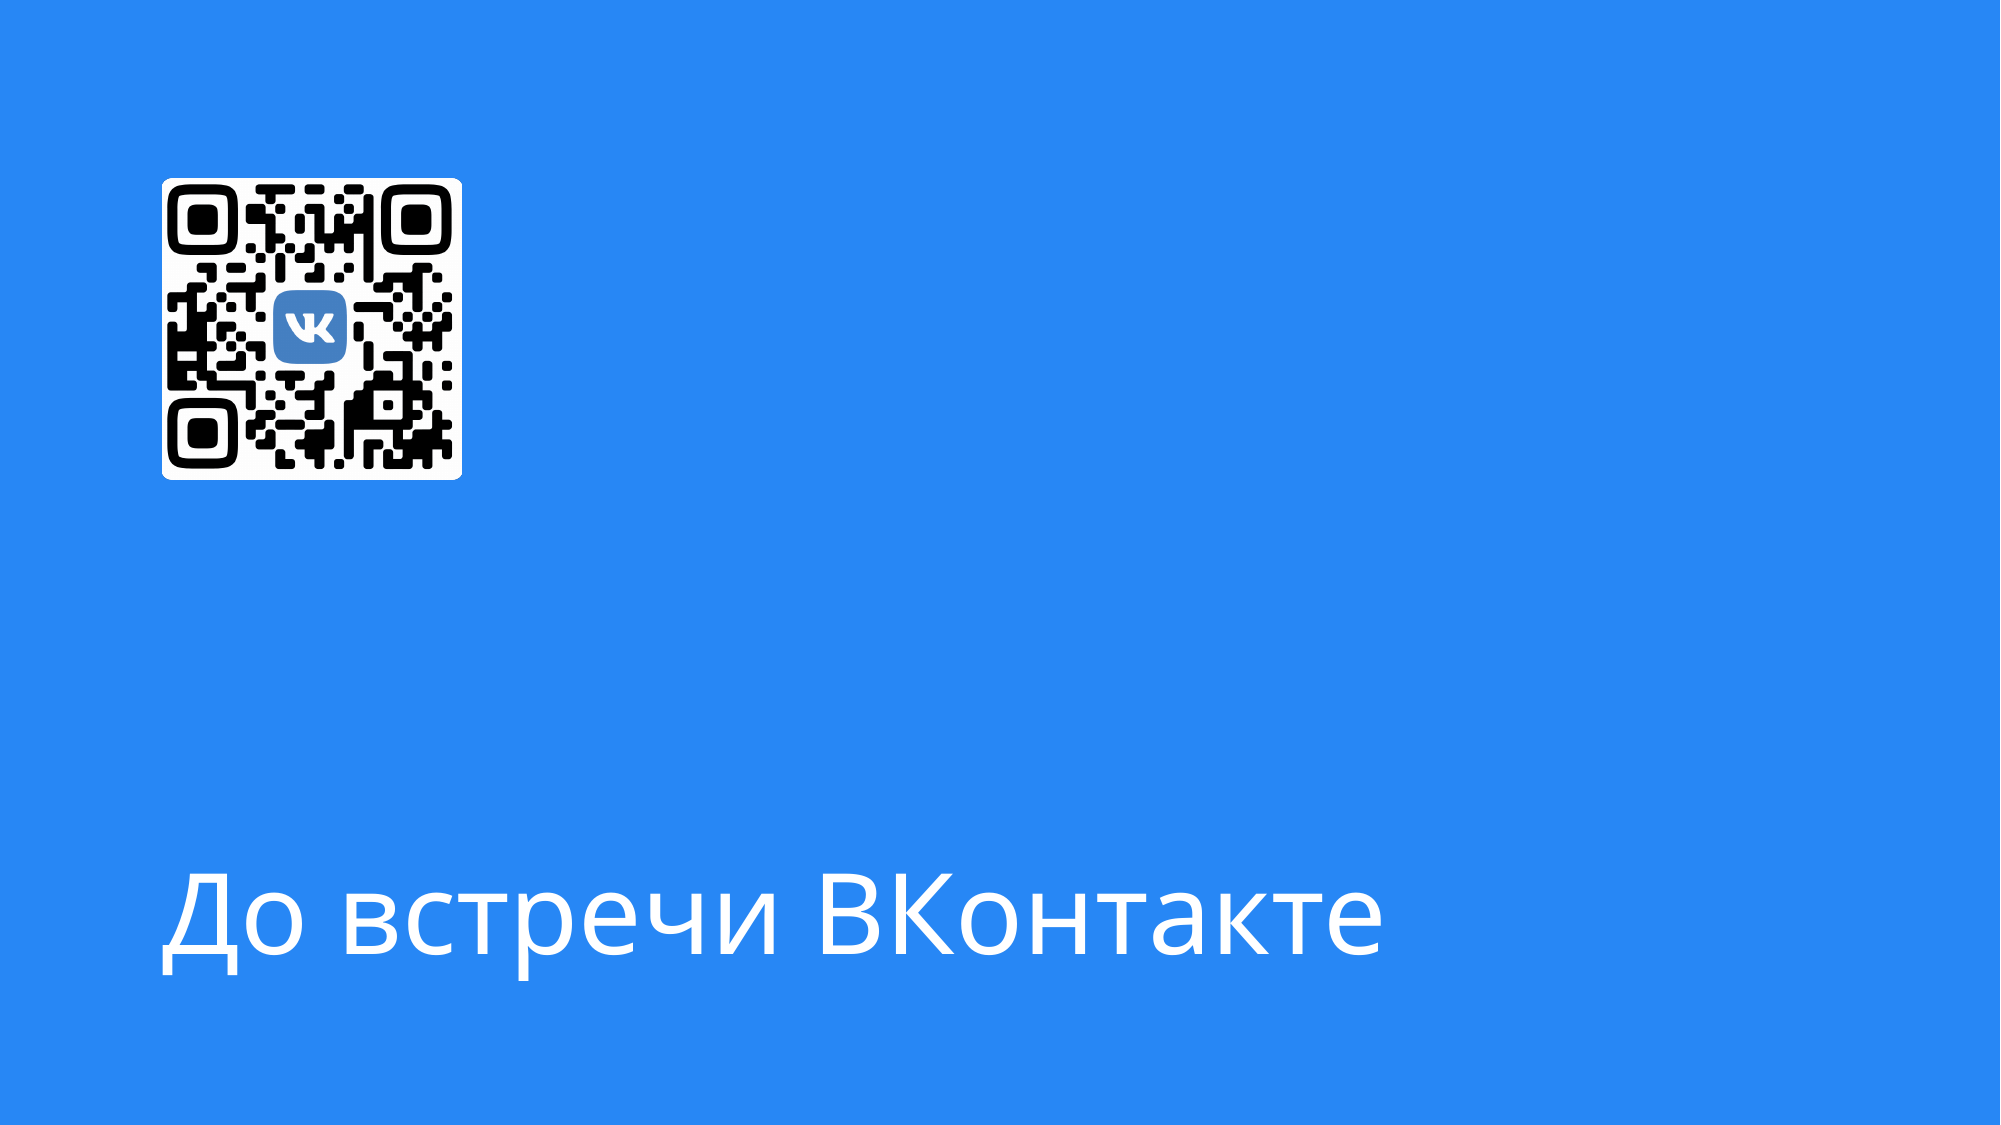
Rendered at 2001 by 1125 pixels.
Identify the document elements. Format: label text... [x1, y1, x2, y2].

title До встречи ВКонтакте [162, 856, 1839, 979]
picture [162, 178, 462, 480]
